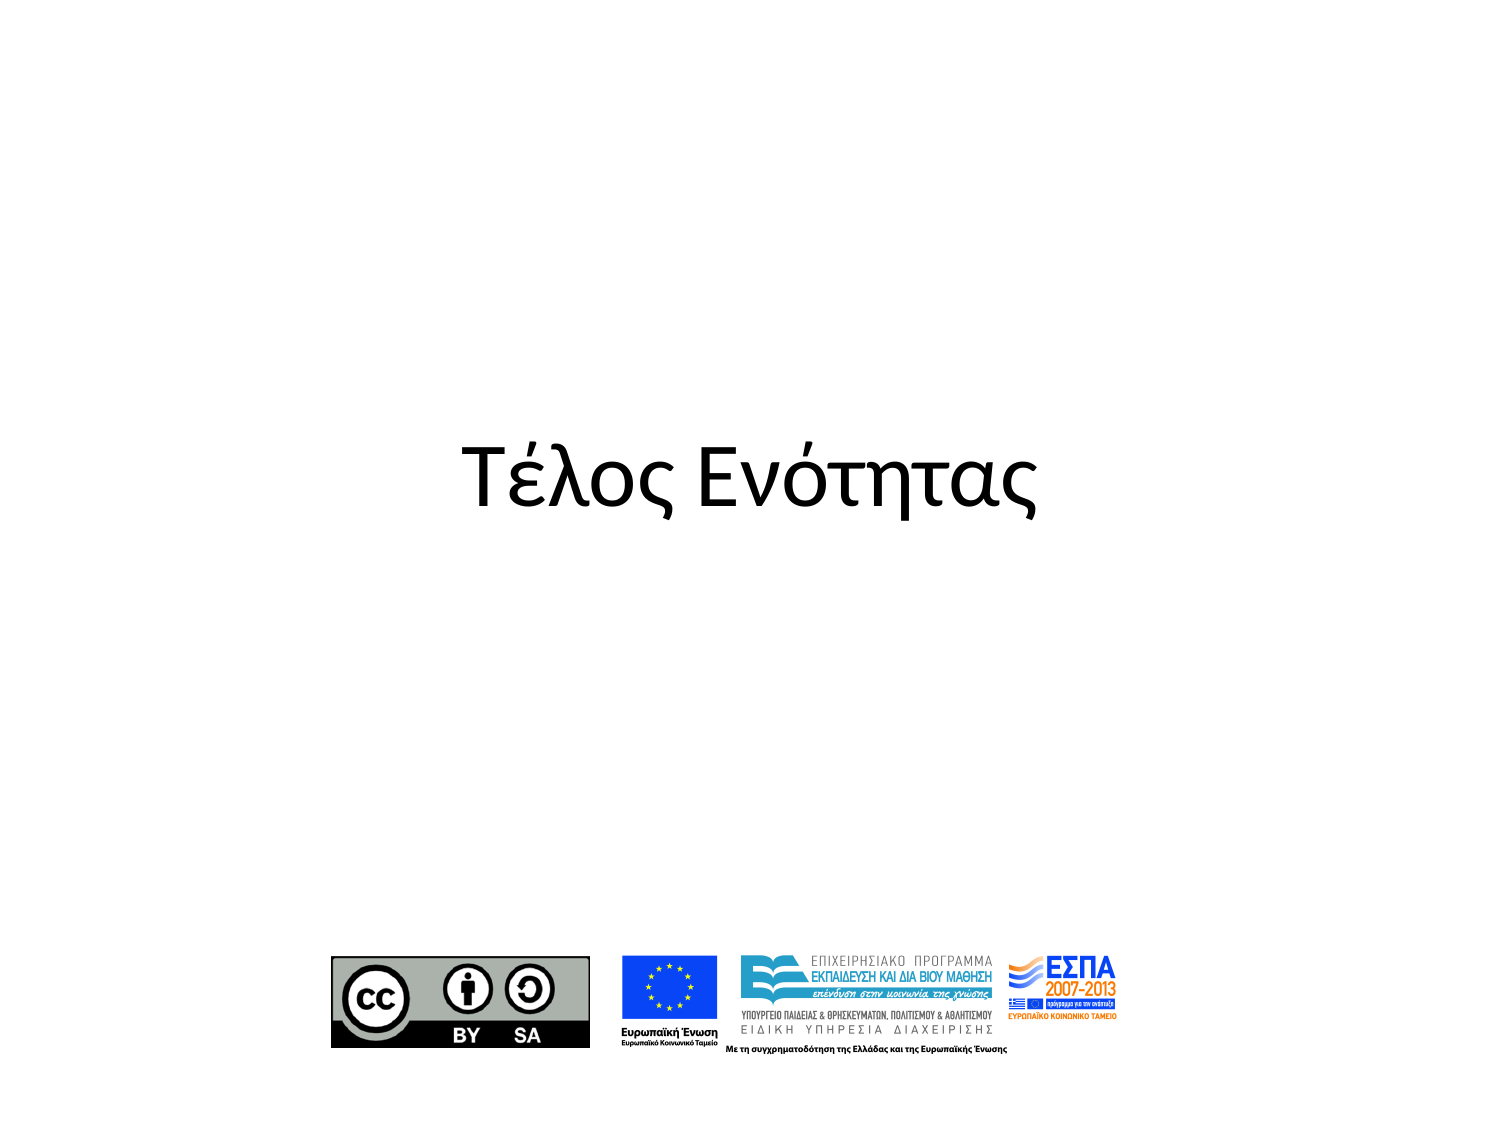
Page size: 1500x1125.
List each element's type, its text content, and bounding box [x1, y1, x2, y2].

title Τέλος Ενότητας [112, 349, 1388, 591]
picture [330, 955, 590, 1048]
picture [600, 940, 1133, 1068]
